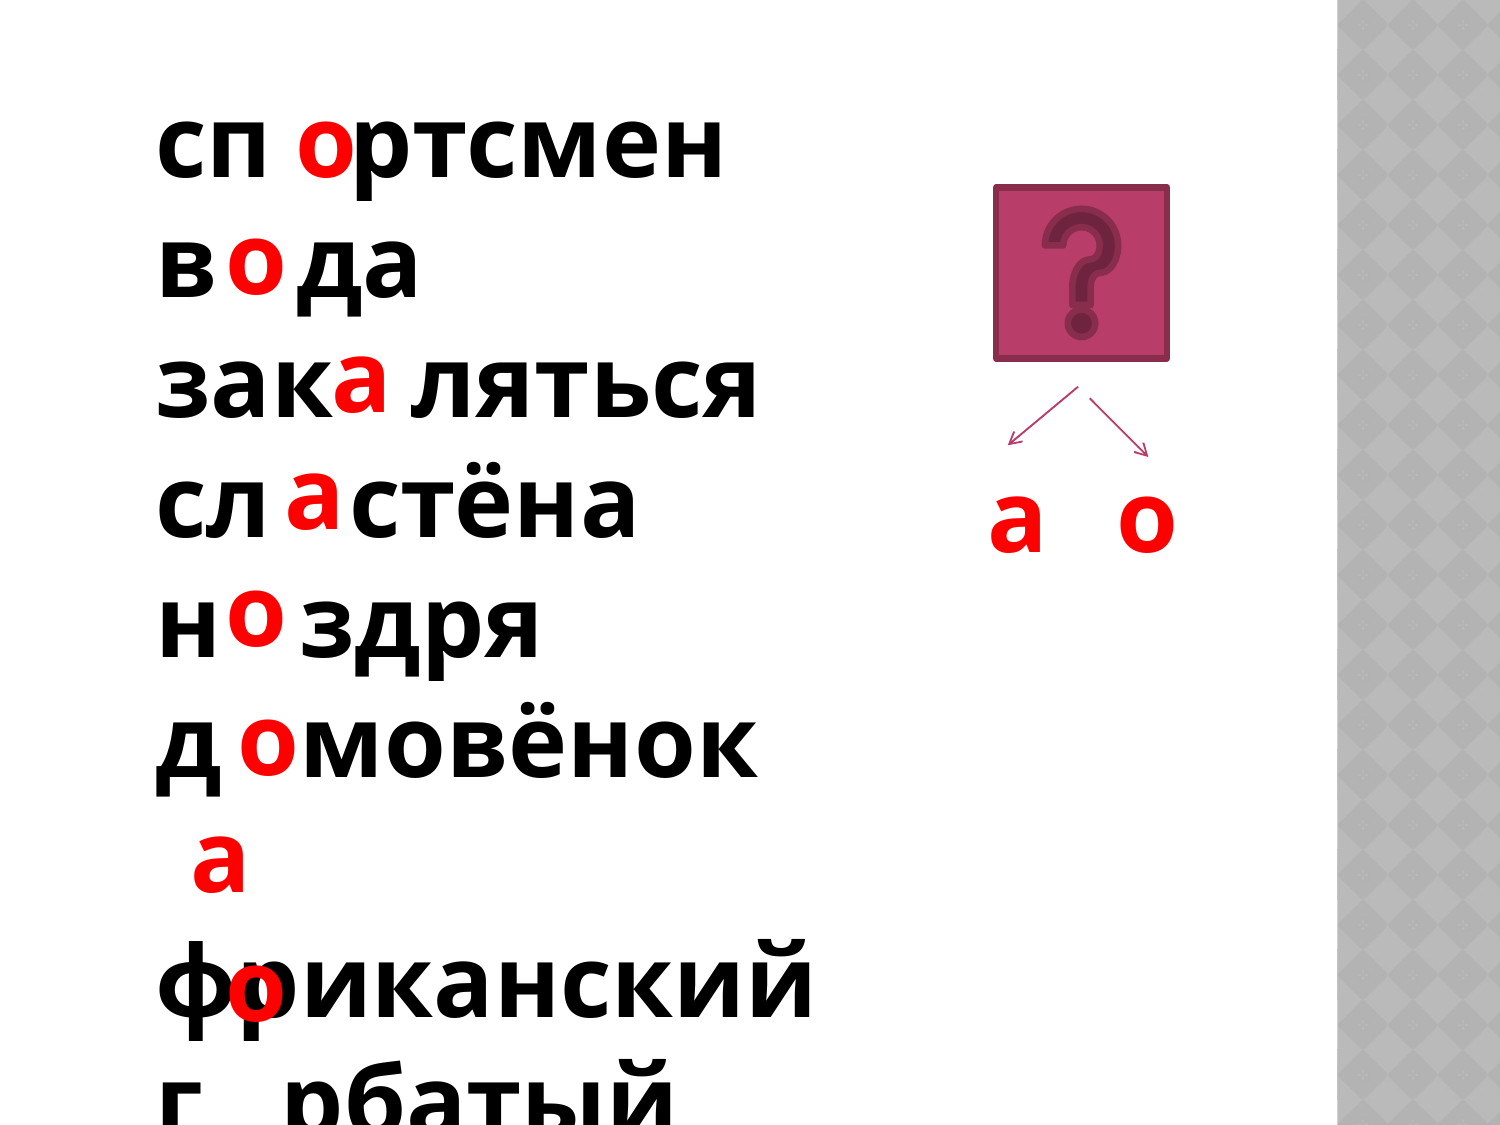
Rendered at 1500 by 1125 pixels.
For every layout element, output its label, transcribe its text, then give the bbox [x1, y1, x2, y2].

text_box а [175, 785, 272, 920]
text_box а [972, 445, 1101, 580]
text_box о [1101, 445, 1225, 580]
text_box о [281, 70, 369, 205]
text_box [993, 184, 1170, 362]
text_box о [222, 667, 311, 803]
text_box о [210, 539, 299, 674]
text_box сп ртсмен в да зак ляться сл стёна н здря д мовёнок фриканский г рбатый [140, 70, 879, 1125]
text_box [1007, 386, 1079, 446]
text_box о [210, 187, 311, 323]
text_box а [1337, 0, 1500, 1125]
text_box о [210, 914, 311, 1049]
text_box а [269, 421, 354, 557]
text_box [1089, 397, 1149, 458]
text_box а [316, 304, 401, 440]
